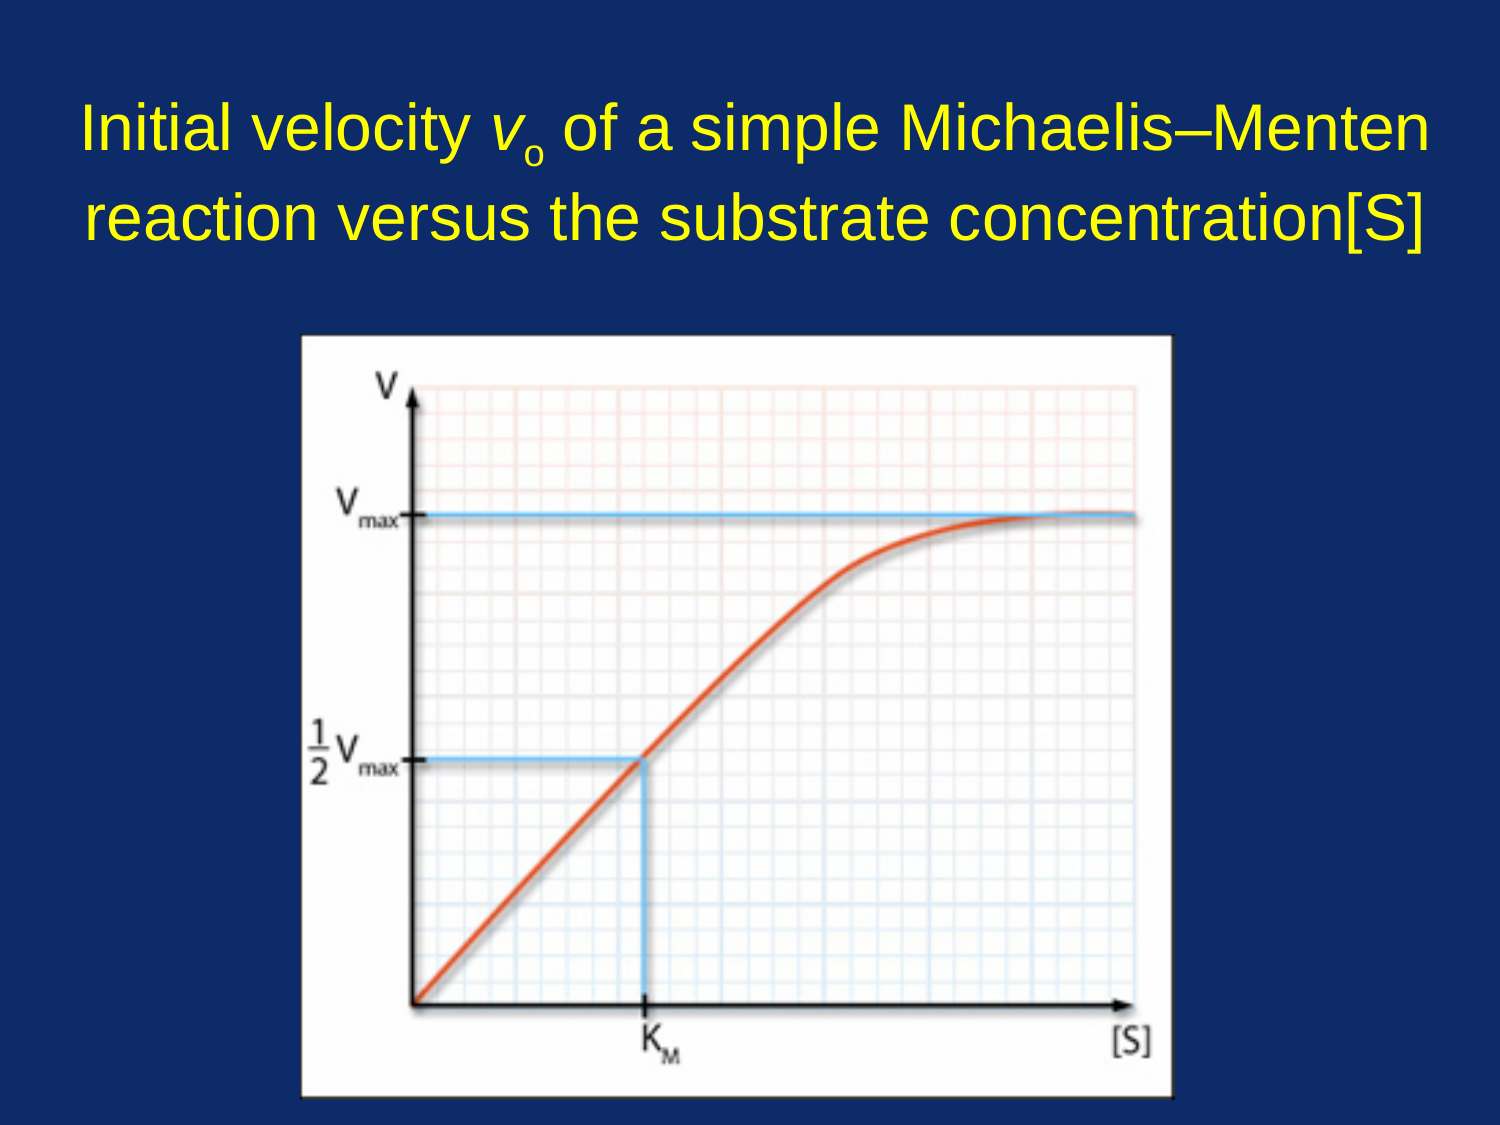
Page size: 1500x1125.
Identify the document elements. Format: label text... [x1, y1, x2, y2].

picture [299, 334, 1176, 1101]
title Initial velocity vo of a simple Michaelis–Menten reaction versus the substrate concentration[S] [50, 75, 1463, 263]
